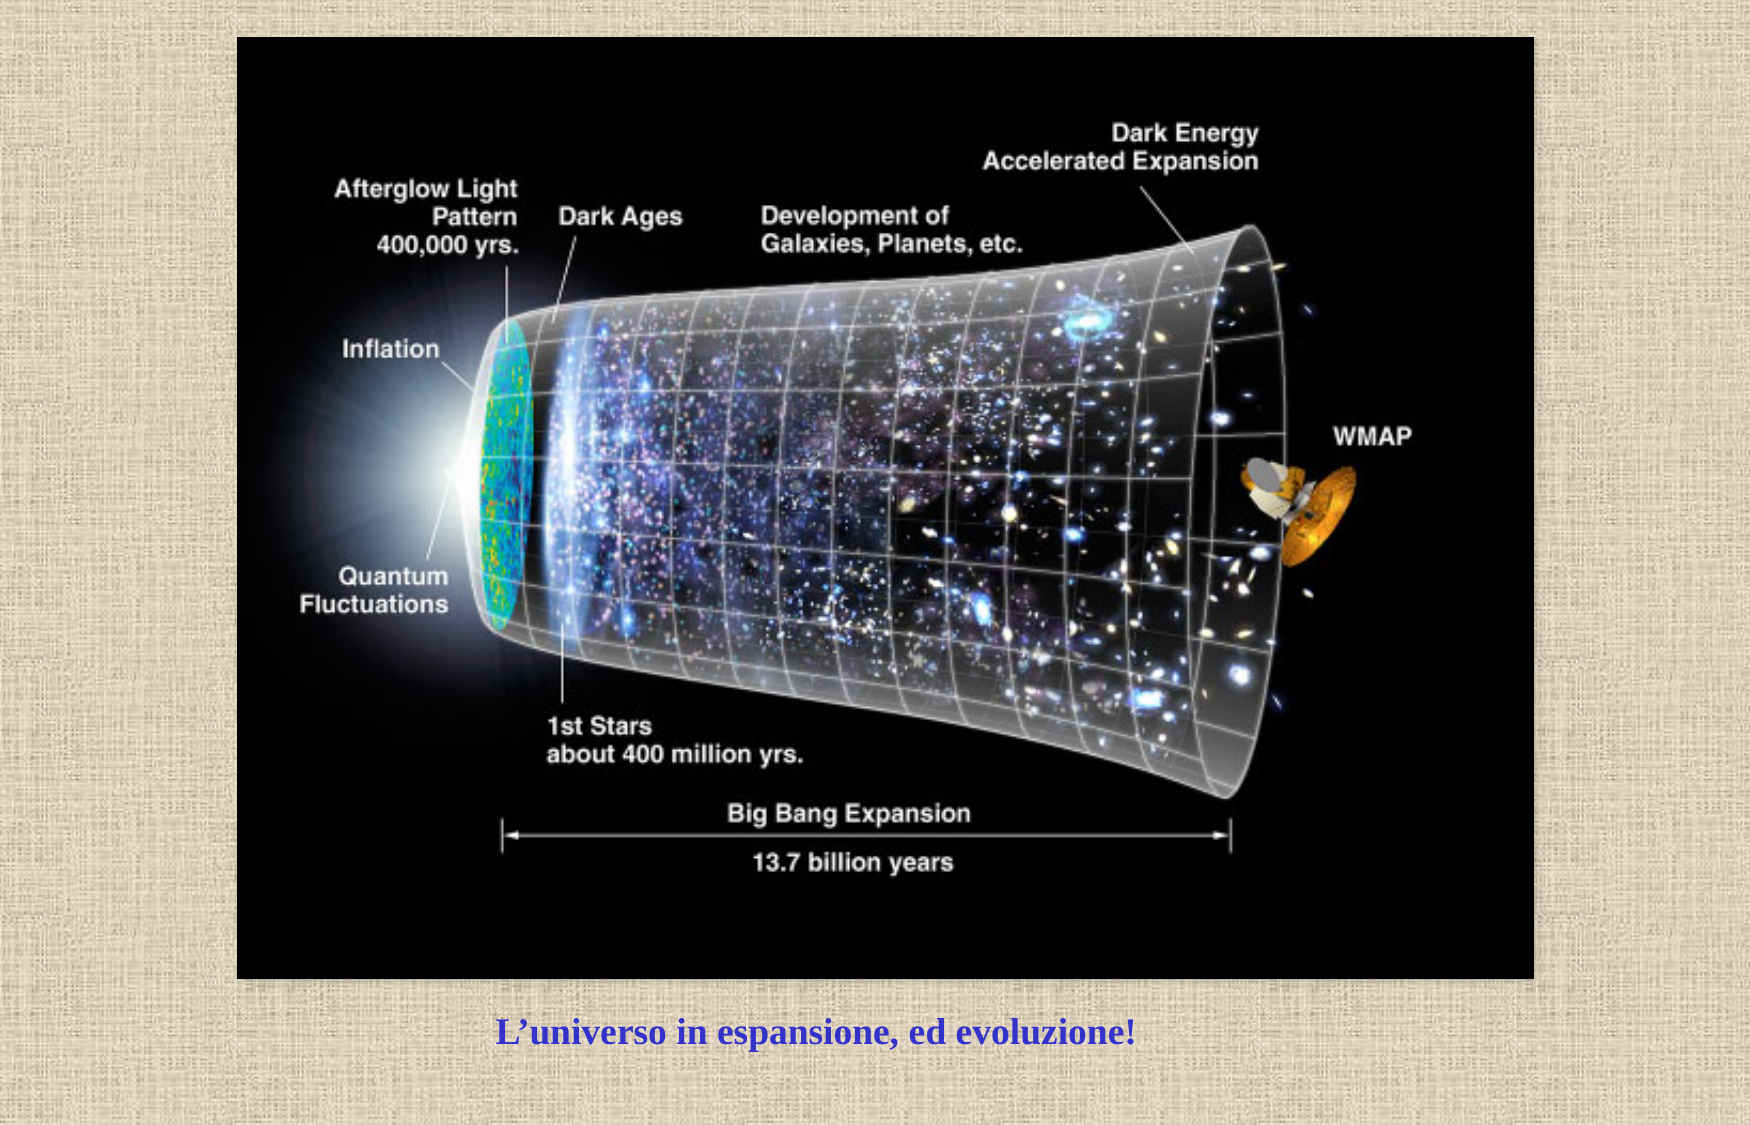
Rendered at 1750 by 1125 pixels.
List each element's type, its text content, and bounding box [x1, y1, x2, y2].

picture [0, 0, 1750, 1125]
text_box L’universo in espansione, ed evoluzione! [488, 999, 1146, 1060]
